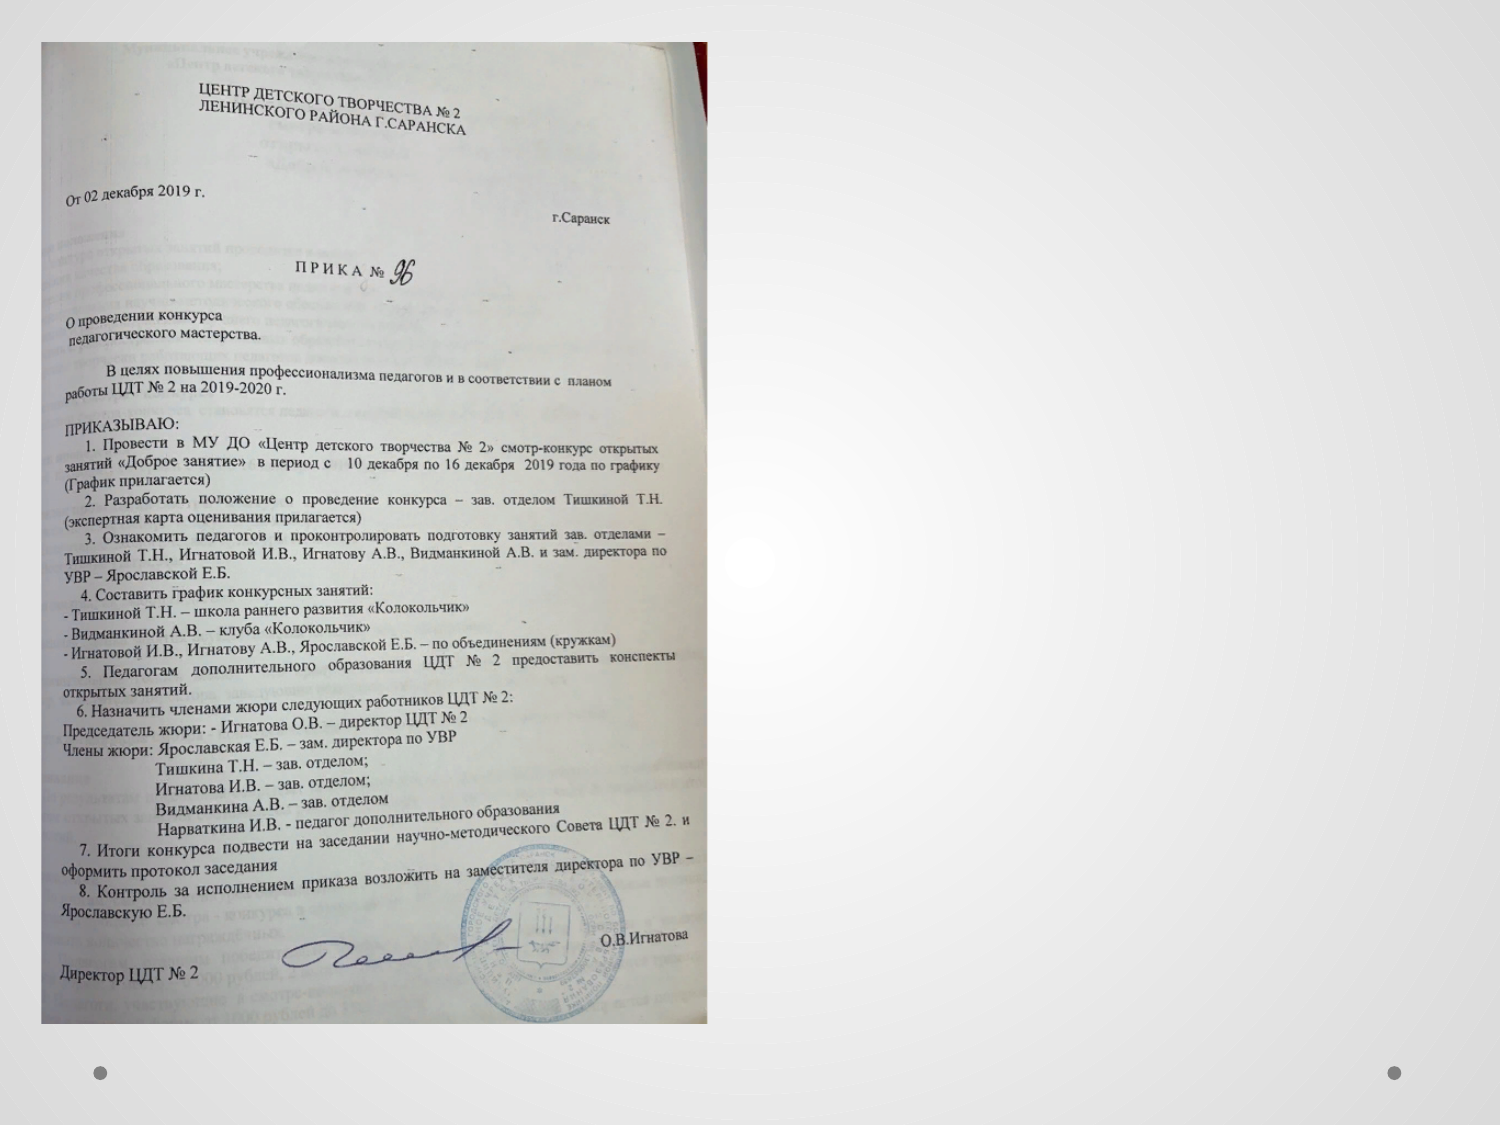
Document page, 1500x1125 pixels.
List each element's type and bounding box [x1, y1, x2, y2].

list [41, 42, 708, 1024]
